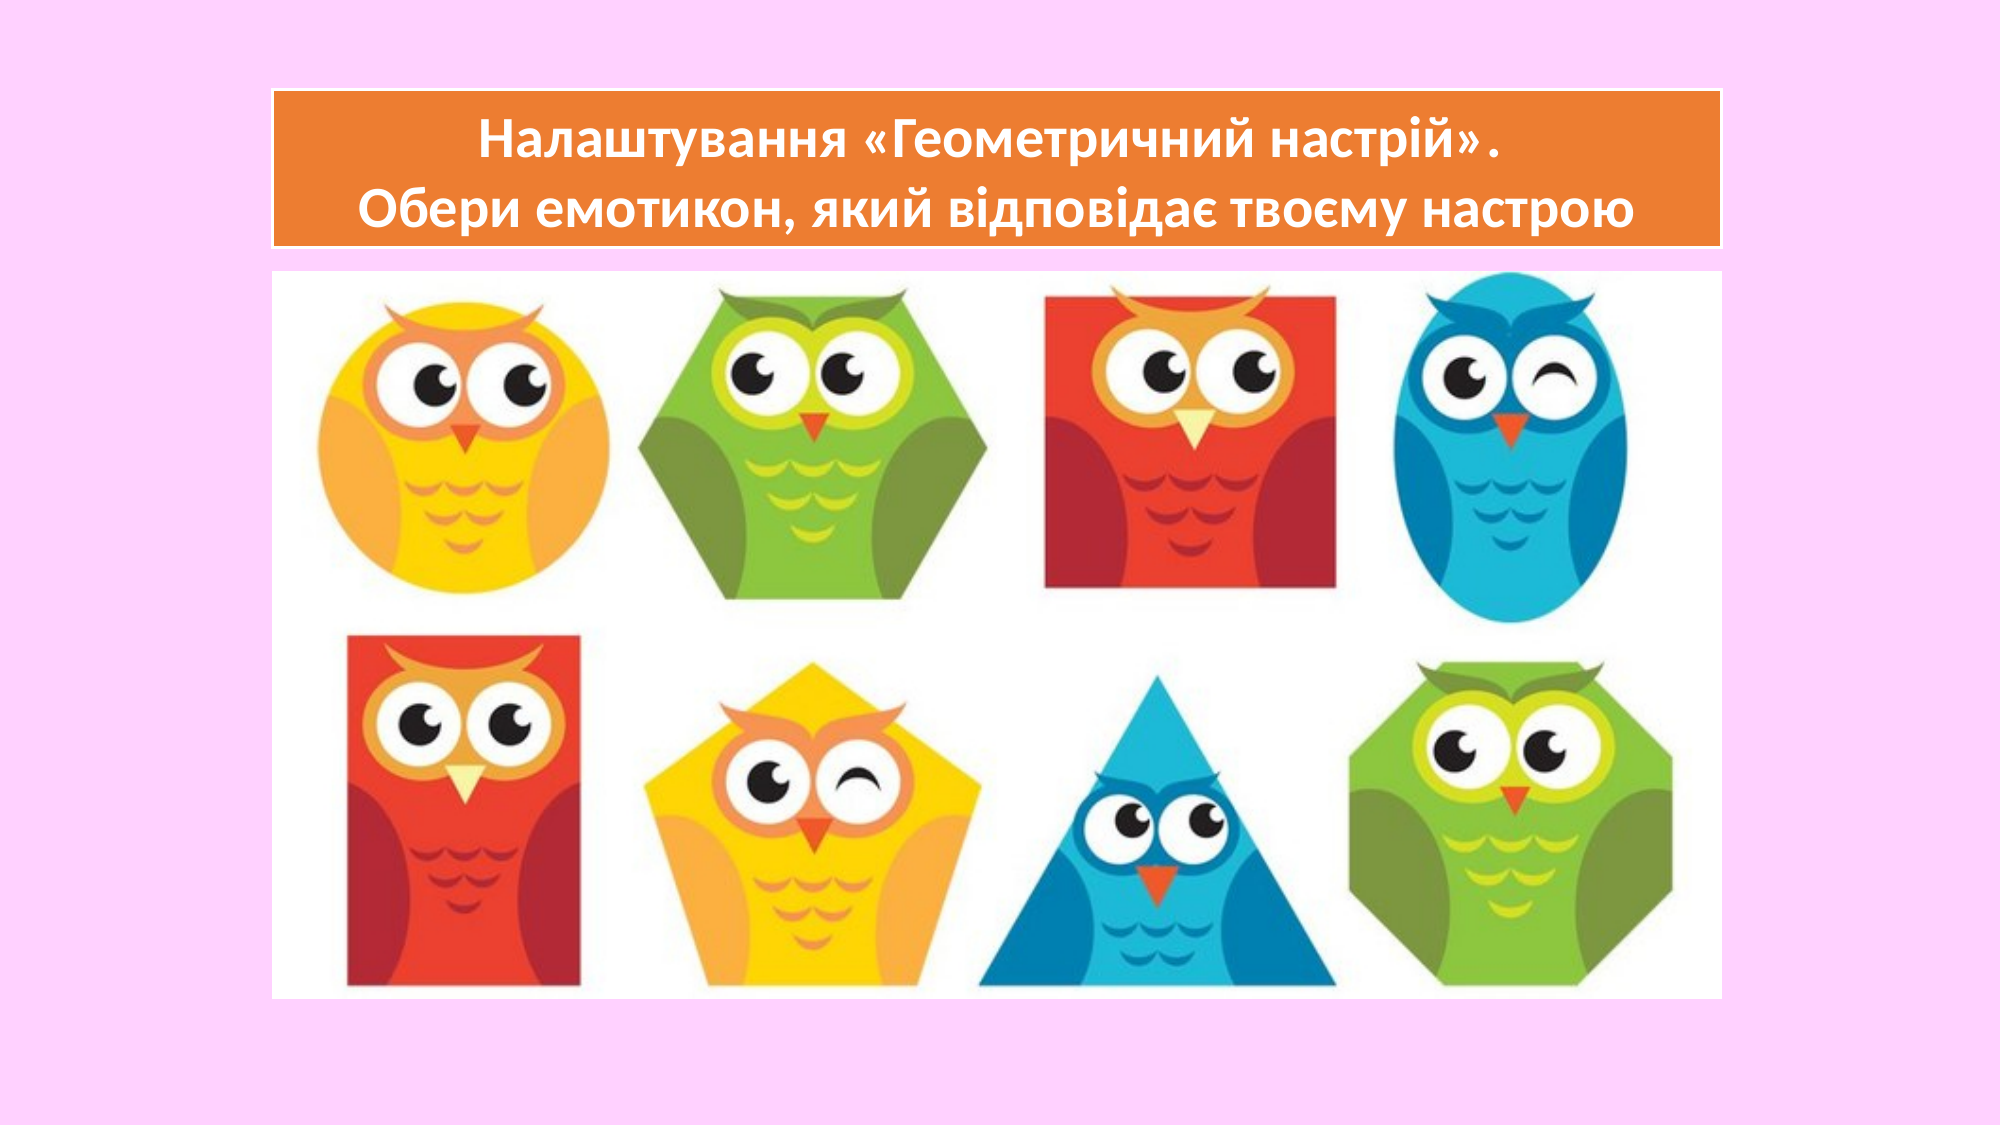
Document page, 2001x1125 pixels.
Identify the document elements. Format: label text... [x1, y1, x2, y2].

text_box Налаштування «Геометричний настрій». Обери емотикон, який відповідає твоєму настрою [271, 88, 1723, 249]
picture [272, 271, 1722, 999]
